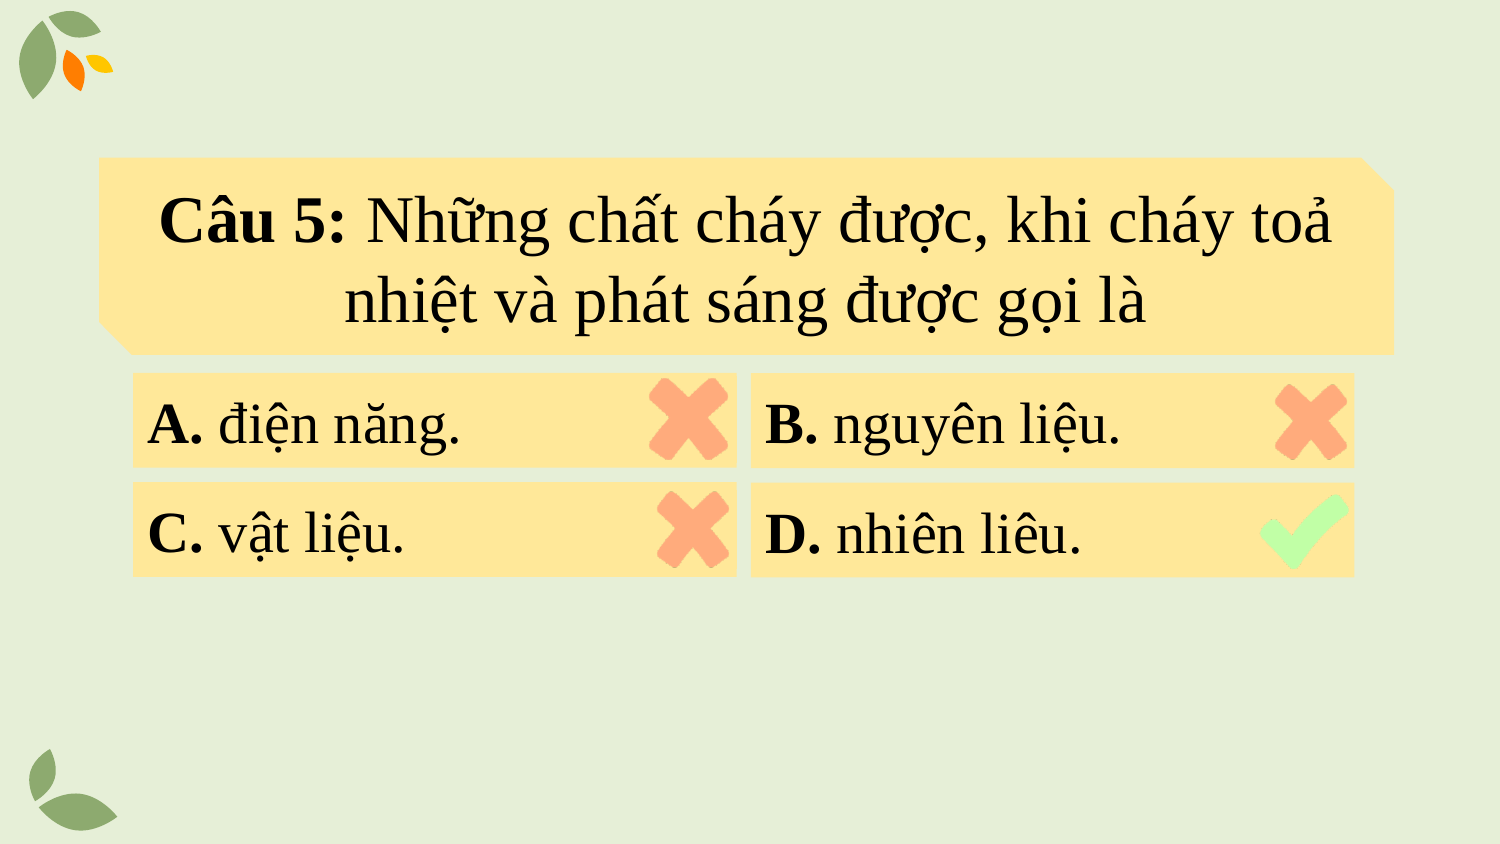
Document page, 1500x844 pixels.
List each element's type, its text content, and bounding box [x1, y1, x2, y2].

picture [1255, 491, 1355, 572]
picture [1264, 381, 1355, 462]
text_box D. nhiên liêu. [749, 481, 1356, 580]
text_box Câu 5: Những chất cháy được, khi cháy toả nhiệt và phát sáng được gọi là [96, 155, 1397, 358]
text_box C. vật liệu. [131, 480, 739, 579]
text_box B. nguyên liệu. [749, 371, 1356, 470]
picture [637, 375, 738, 464]
picture [646, 489, 738, 570]
text_box A. điện năng. [131, 371, 739, 470]
